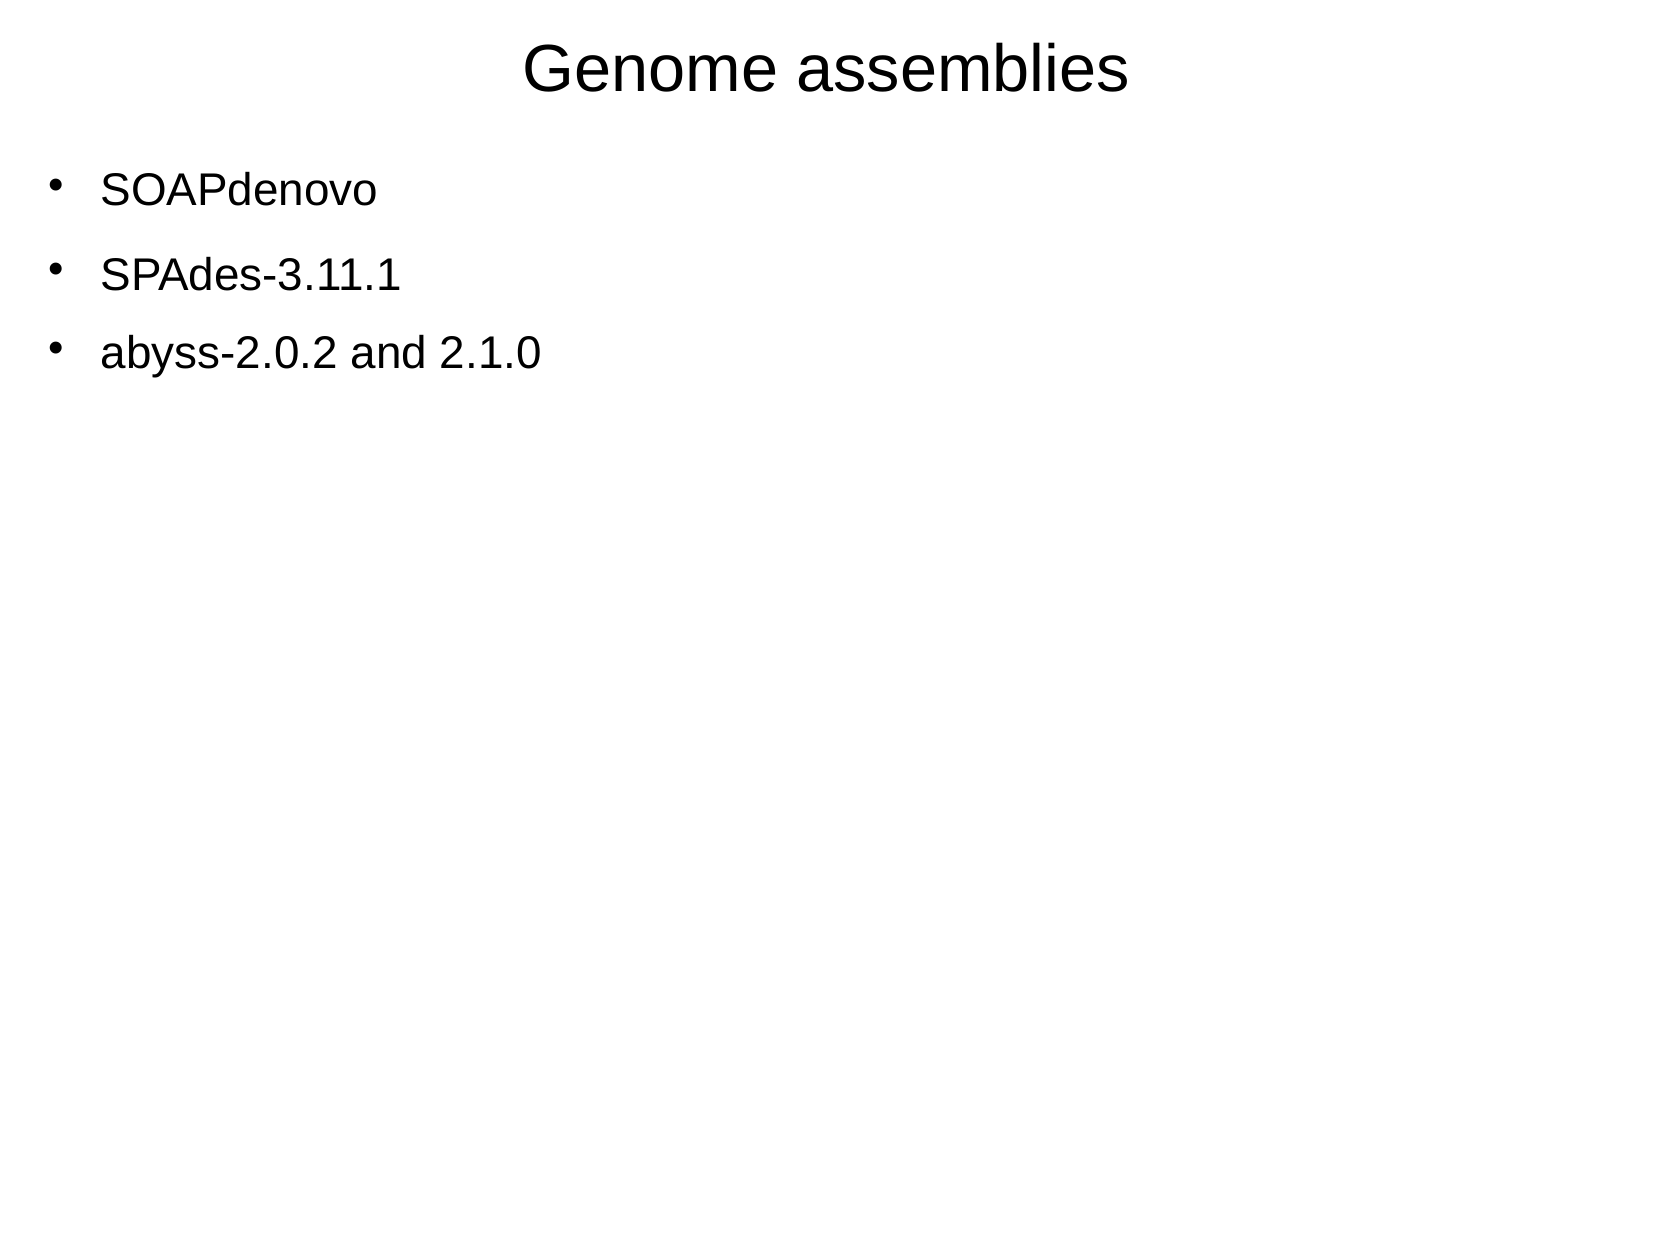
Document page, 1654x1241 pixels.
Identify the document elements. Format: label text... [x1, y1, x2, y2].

text_box SOAPdenovo SPAdes-3.11.1 abyss-2.0.2 and 2.1.0 [29, 159, 1605, 1009]
text_box Genome assemblies [82, 9, 1571, 120]
